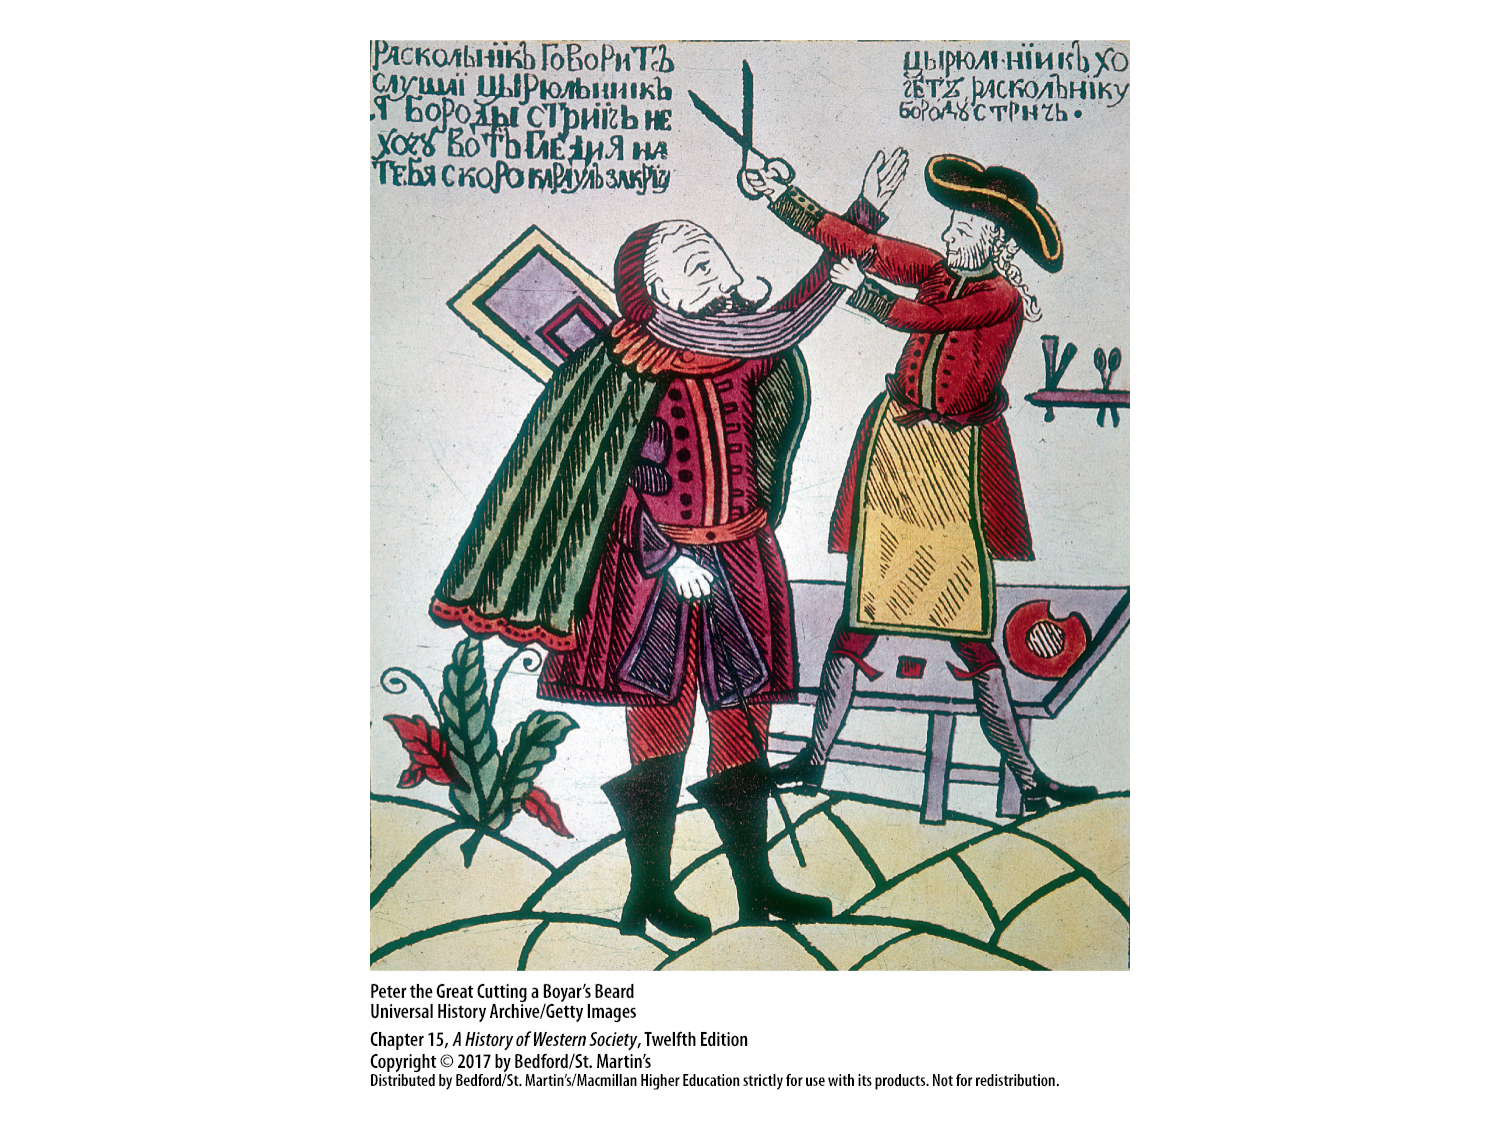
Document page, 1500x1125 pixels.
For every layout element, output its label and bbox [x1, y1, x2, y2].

picture [361, 31, 1139, 1094]
